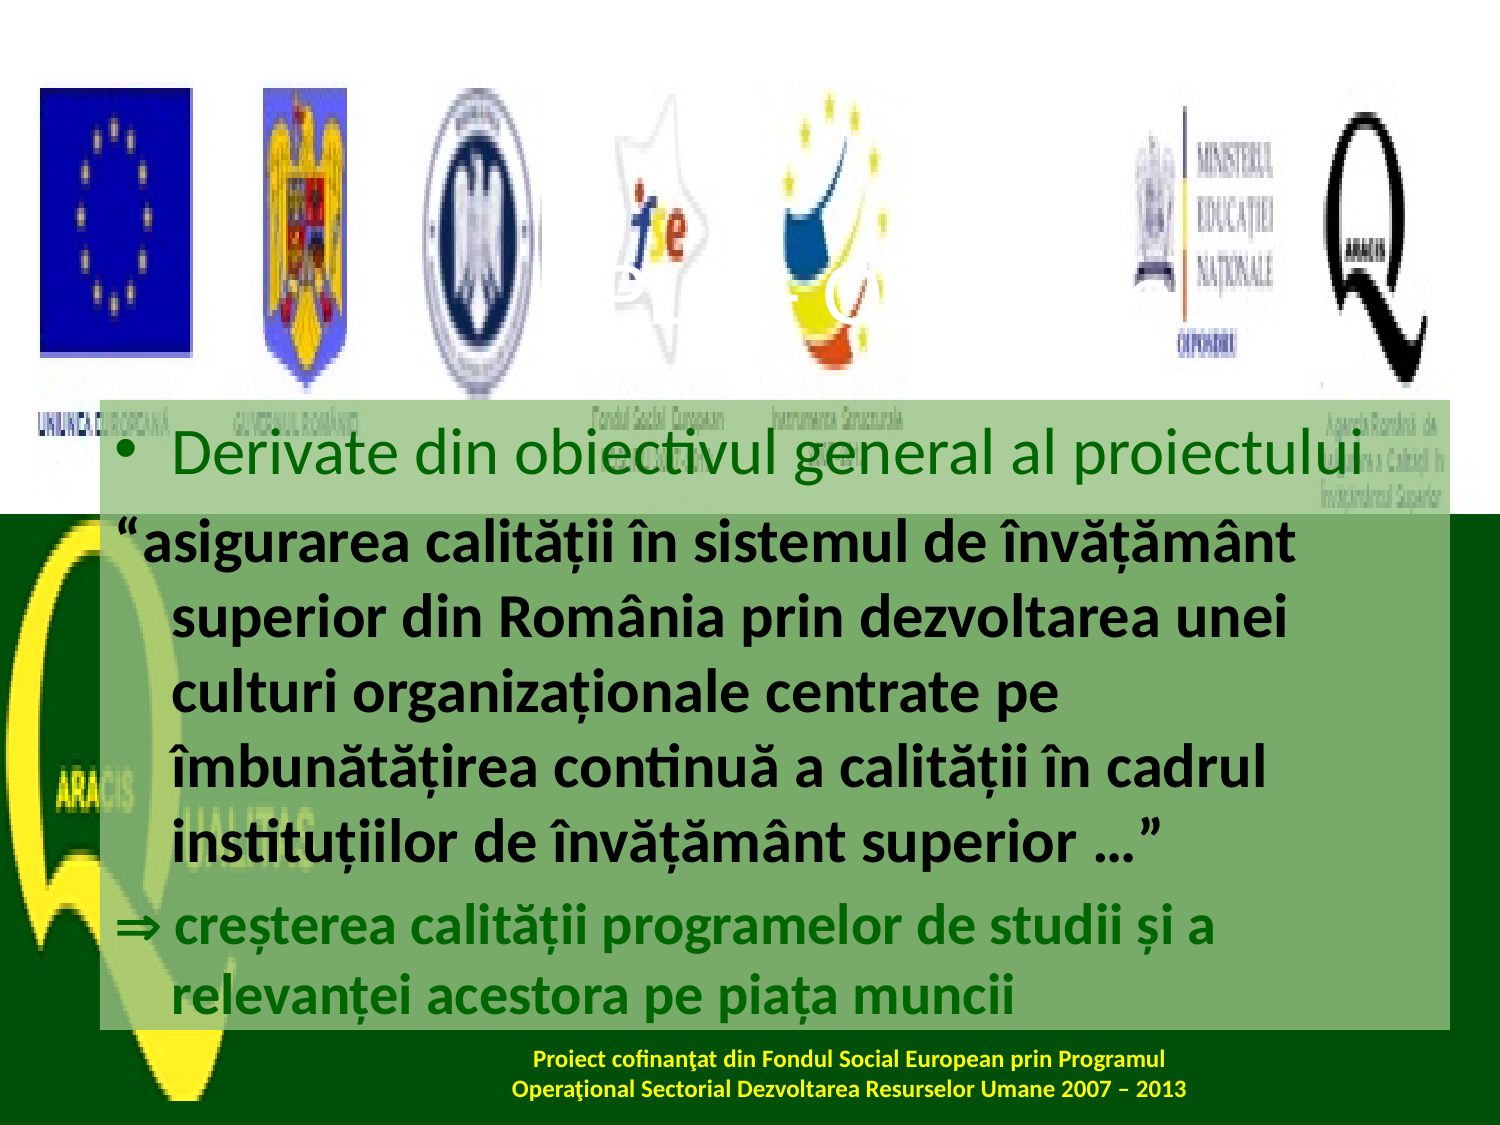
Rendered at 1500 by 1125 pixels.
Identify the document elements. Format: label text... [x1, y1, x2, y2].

picture [0, 0, 1500, 1125]
footer Proiect cofinanţat din Fondul Social European prin Programul Operaţional Sectorial Dezvoltarea Resurselor Umane 2007 – 2013 [474, 1042, 1225, 1103]
list Derivate din obiectivul general al proiectului “asigurarea calității în sistemul de învățământ superior din România prin dezvoltarea unei culturi organizaționale centrate pe îmbunătățirea continuă a calității în cadrul instituțiilor de învățământ superior …”  creșterea calității programelor de studii și a relevanței acestora pe piața muncii [99, 399, 1451, 1031]
title PL II - Obiective [312, 199, 1463, 376]
